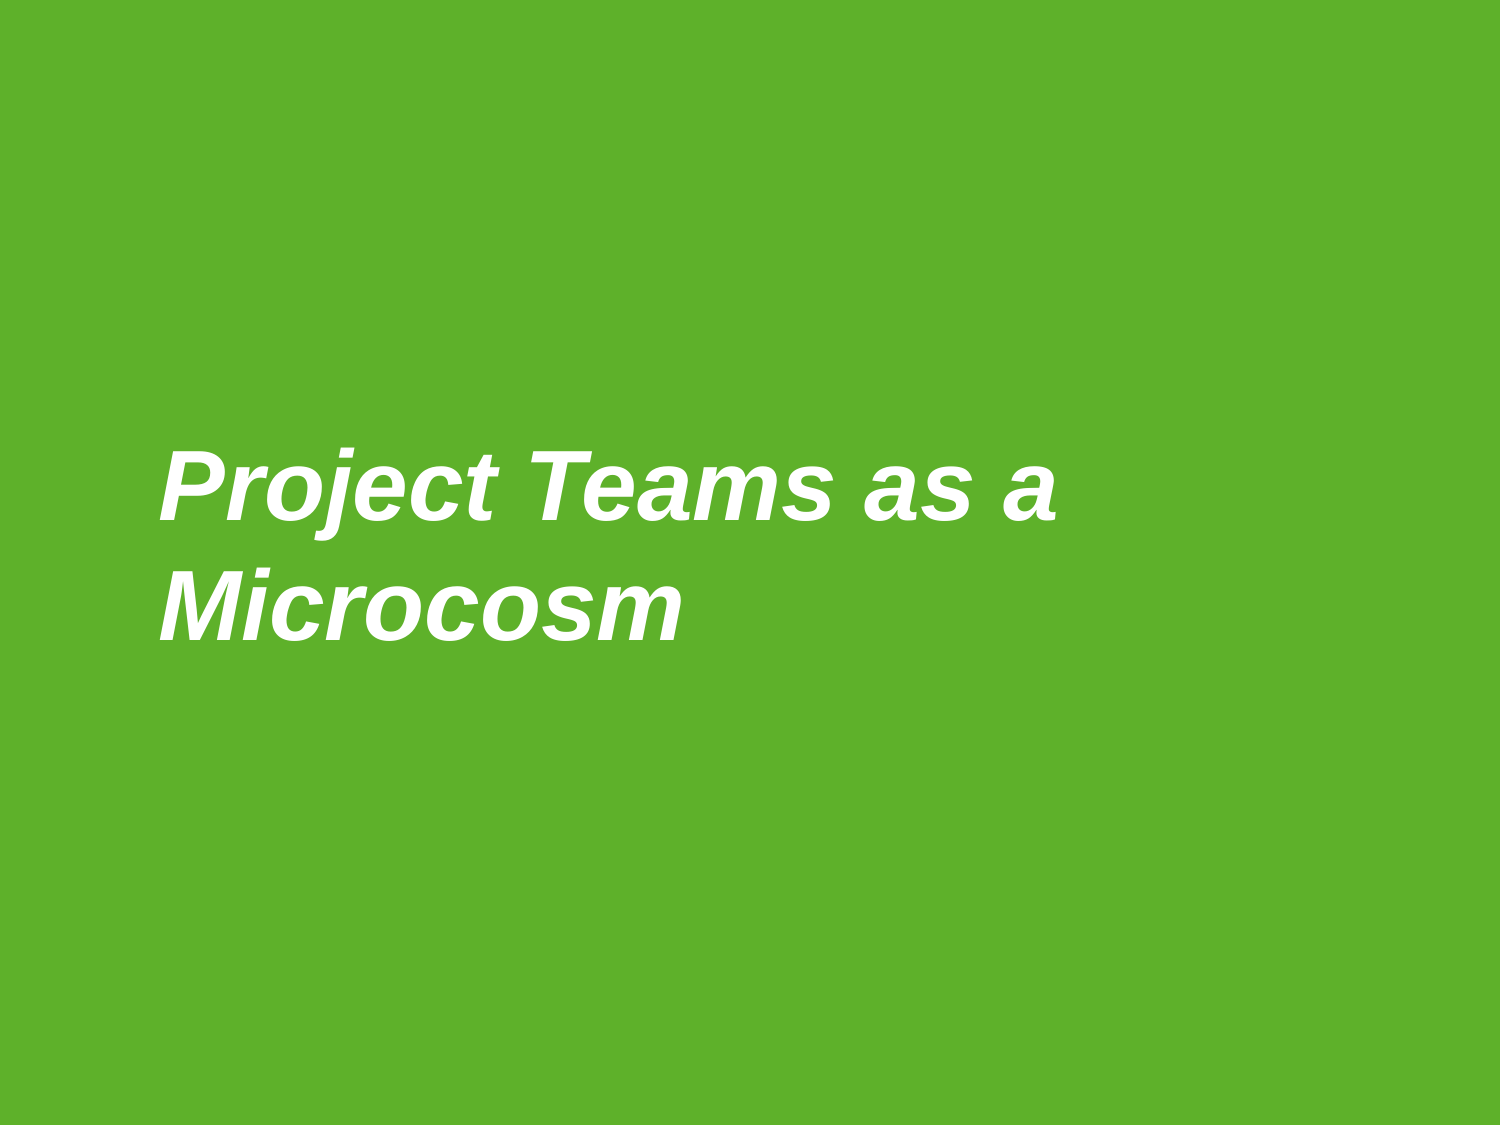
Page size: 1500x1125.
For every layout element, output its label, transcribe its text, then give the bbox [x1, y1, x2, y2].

title Project Teams as a Microcosm [143, 412, 1410, 637]
